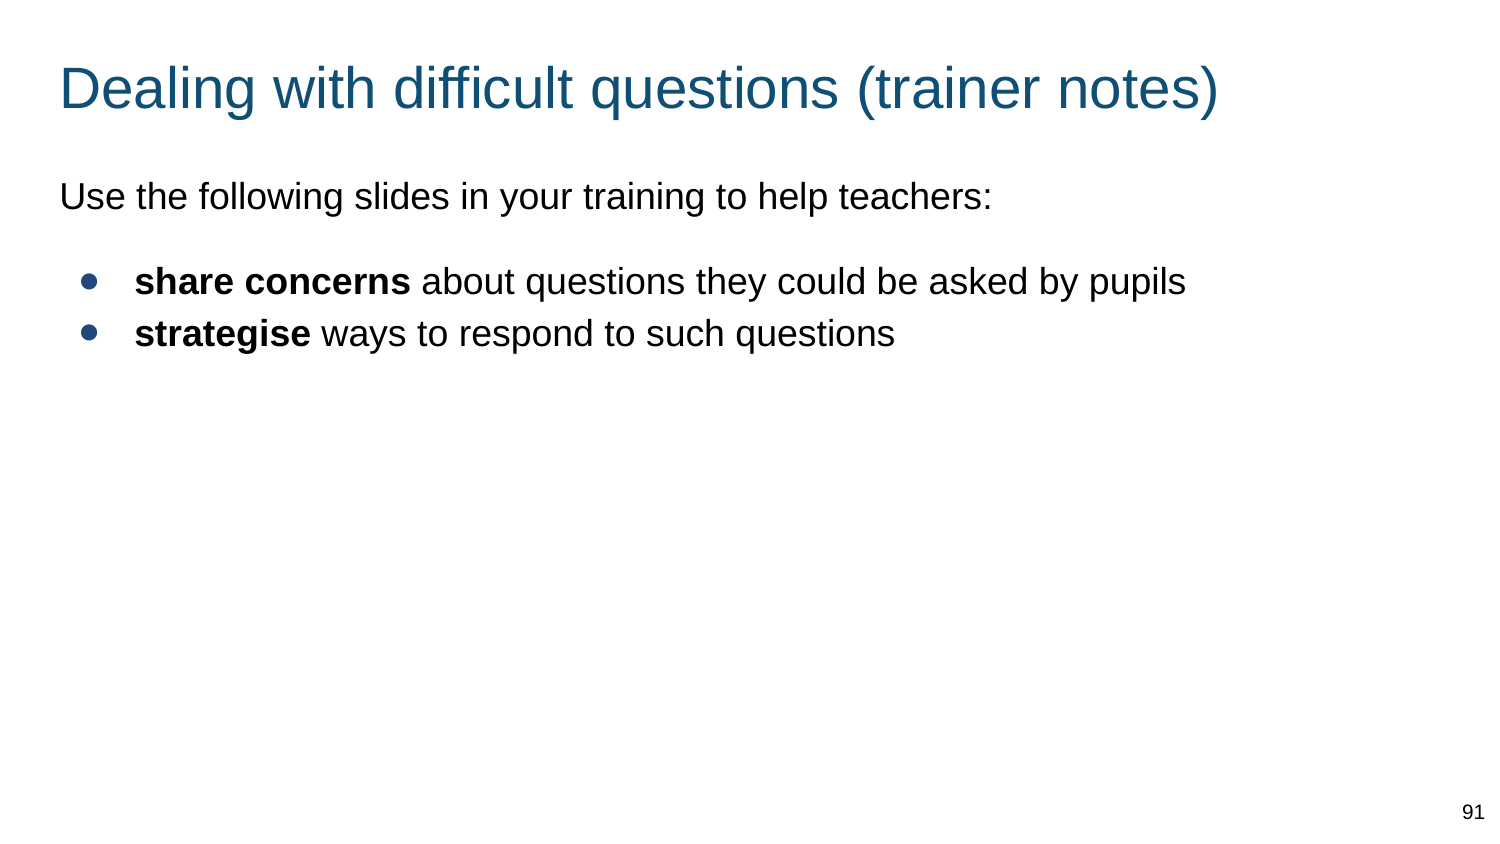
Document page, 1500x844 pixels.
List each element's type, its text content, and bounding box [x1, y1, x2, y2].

slide_number 91 [1410, 779, 1500, 844]
title Dealing with difficult questions (trainer notes) [44, 35, 1317, 130]
list Use the following slides in your training to help teachers: share concerns about questions they could be asked by pupils strategise ways to respond to such questions [44, 150, 1224, 769]
